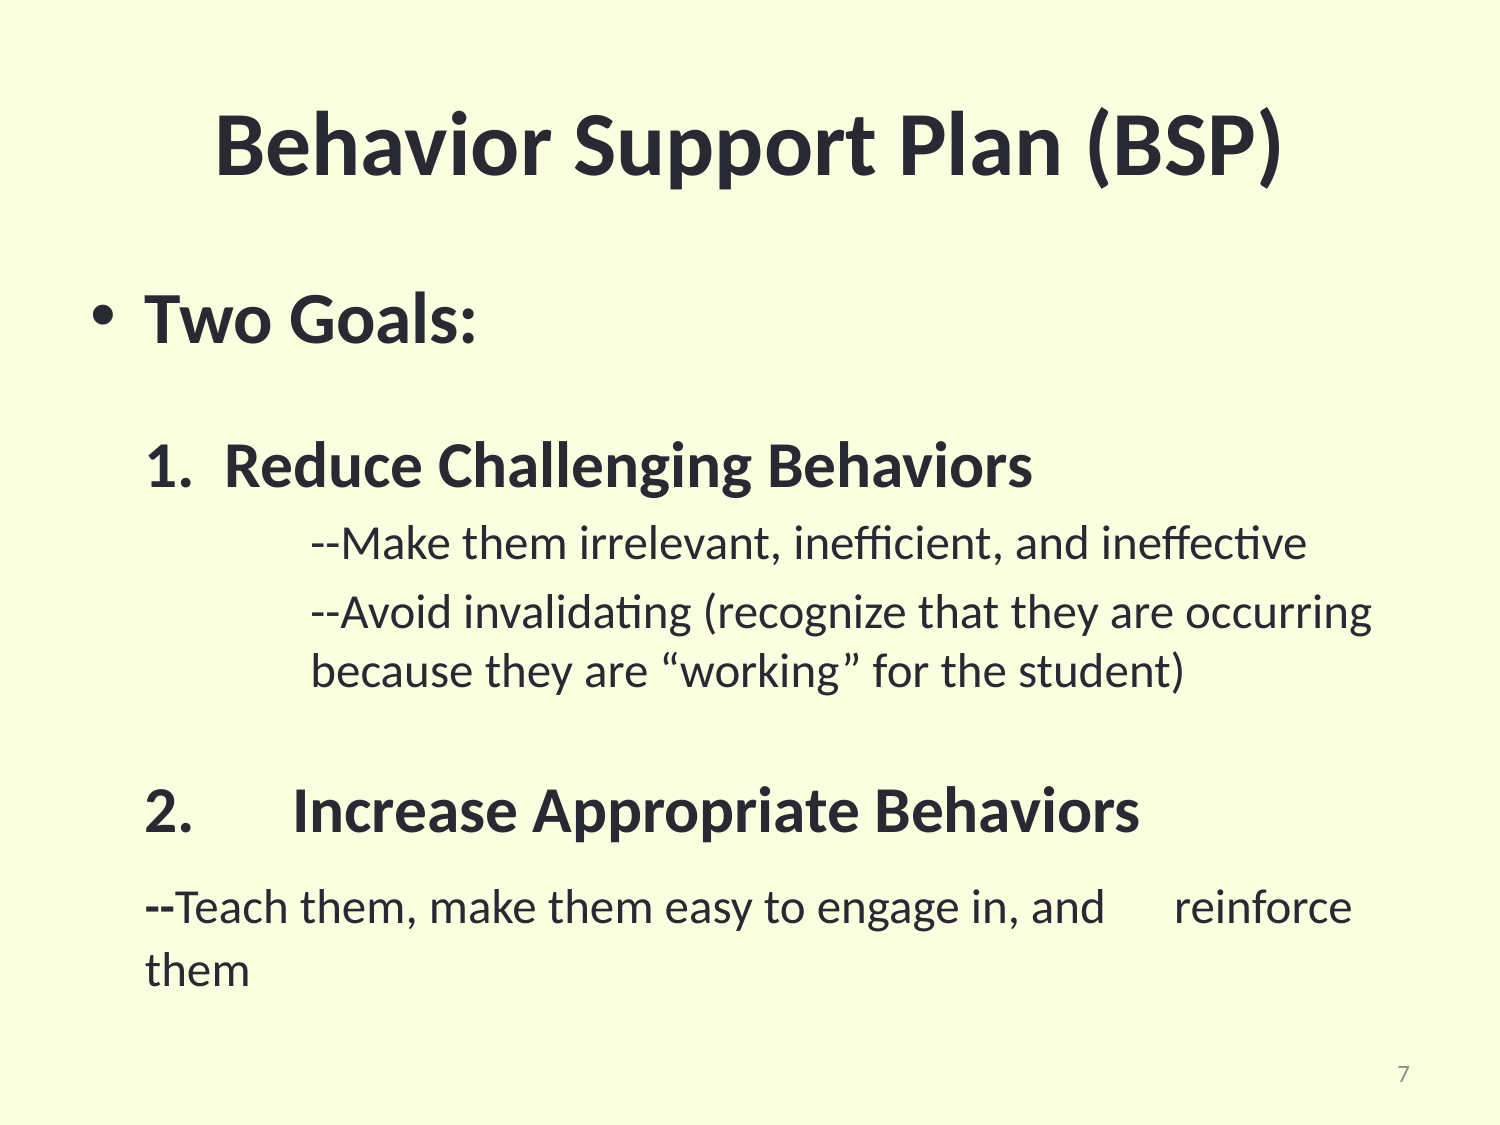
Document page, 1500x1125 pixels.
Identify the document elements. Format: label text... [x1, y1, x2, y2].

list Two Goals: 1. Reduce Challenging Behaviors --Make them irrelevant, inefficient, and ineffective --Avoid invalidating (recognize that they are occurring because they are “working” for the student) 2. Increase Appropriate Behaviors --Teach them, make them easy to engage in, and reinforce them [75, 262, 1425, 1005]
slide_number 7 [1074, 1042, 1425, 1103]
title Behavior Support Plan (BSP) [75, 45, 1425, 233]
